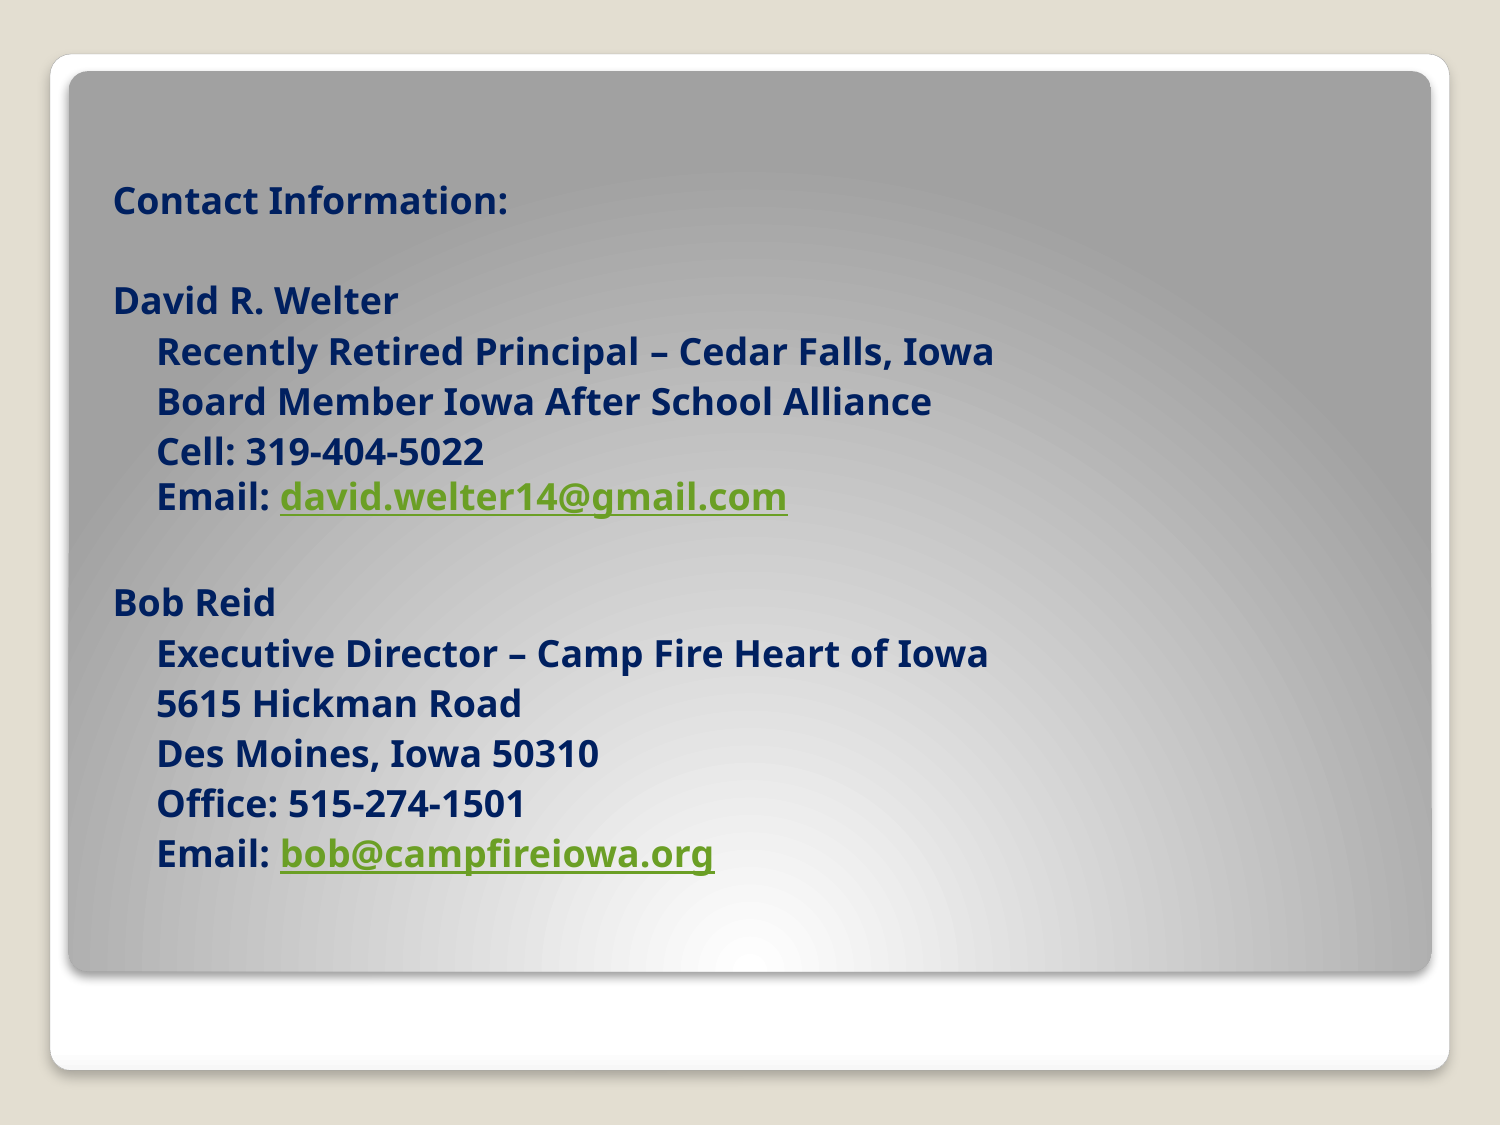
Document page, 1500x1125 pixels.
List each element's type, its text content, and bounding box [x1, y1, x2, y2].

list Contact Information: David R. Welter Recently Retired Principal – Cedar Falls, Iowa Board Member Iowa After School Alliance Cell: 319-404-5022 Email: david.welter14@gmail.com Bob Reid Executive Director – Camp Fire Heart of Iowa 5615 Hickman Road Des Moines, Iowa 50310 Office: 515-274-1501 Email: bob@campfireiowa.org [82, 86, 1425, 975]
